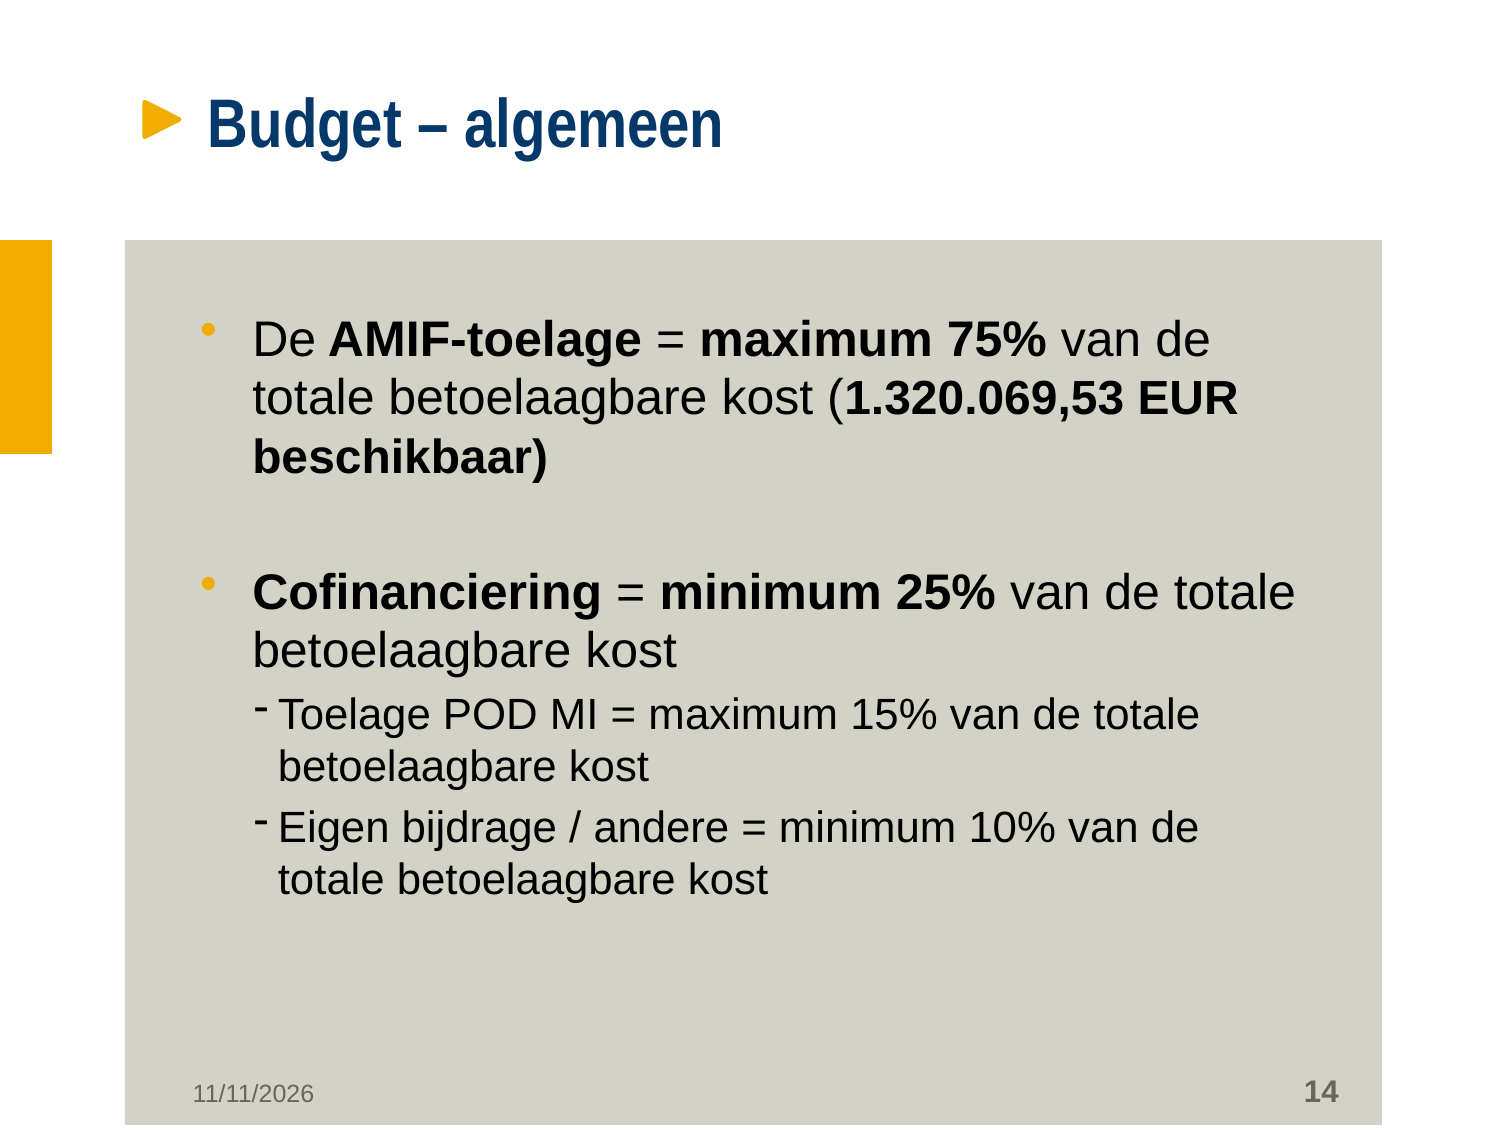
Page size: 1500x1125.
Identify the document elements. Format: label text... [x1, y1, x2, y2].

slide_number 14 [1214, 1071, 1340, 1110]
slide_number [192, 1077, 506, 1116]
title Budget – algemeen [142, 39, 1382, 200]
list De AMIF-toelage = maximum 75% van de totale betoelaagbare kost (1.320.069,53 EUR beschikbaar) Cofinanciering = minimum 25% van de totale betoelaagbare kost Toelage POD MI = maximum 15% van de totale betoelaagbare kost Eigen bijdrage / andere = minimum 10% van de totale betoelaagbare kost [200, 307, 1313, 983]
